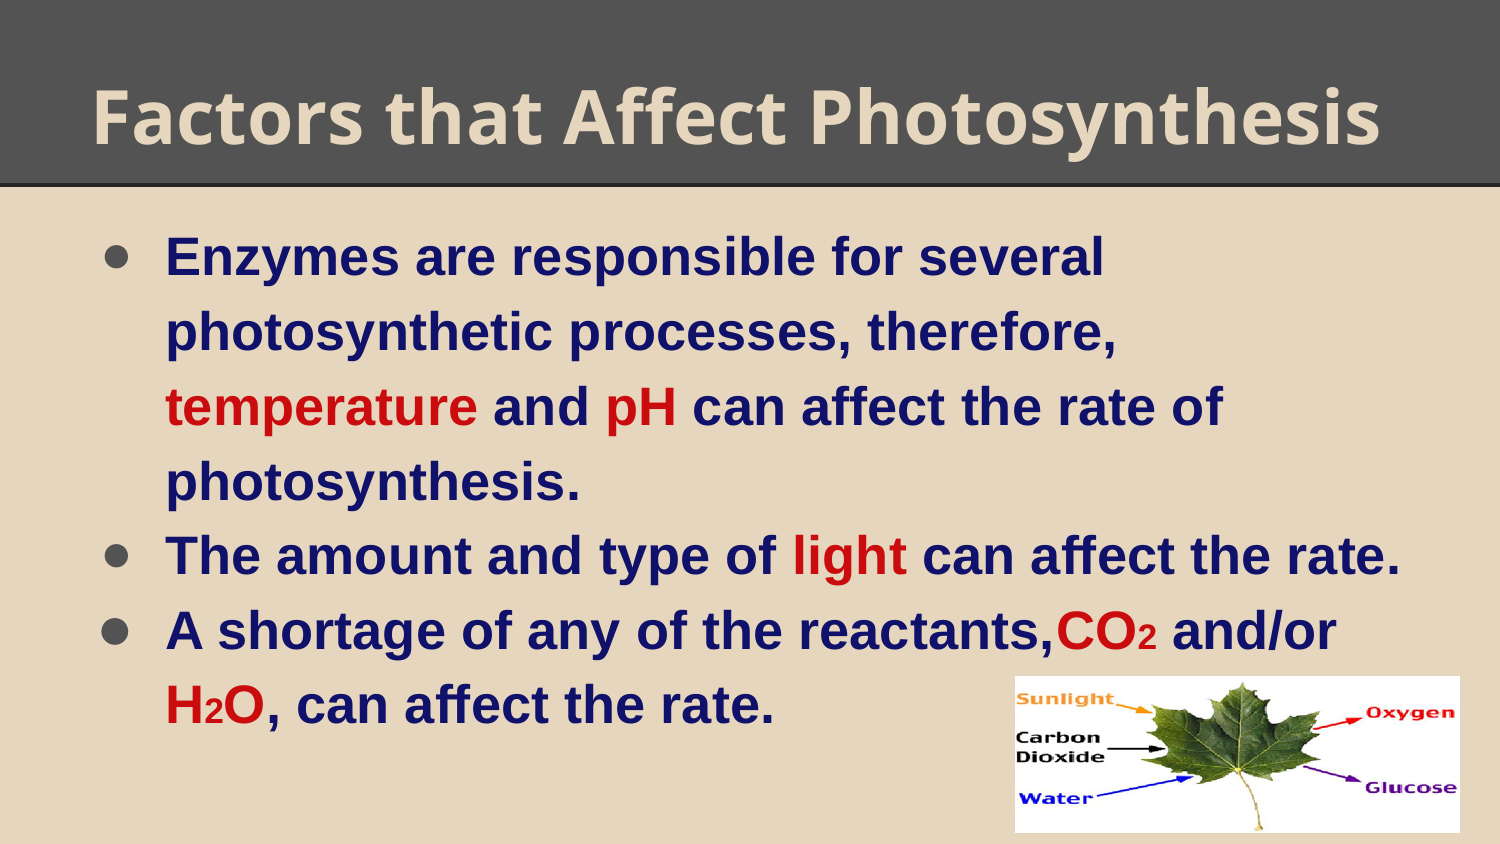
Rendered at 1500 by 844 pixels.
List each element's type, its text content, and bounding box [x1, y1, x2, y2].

list Enzymes are responsible for several photosynthetic processes, therefore, temperature and pH can affect the rate of photosynthesis. The amount and type of light can affect the rate. A shortage of any of the reactants,CO2 and/or H2O, can affect the rate. [75, 196, 1425, 808]
title Factors that Affect Photosynthesis [75, 33, 1425, 175]
picture [1015, 675, 1460, 833]
